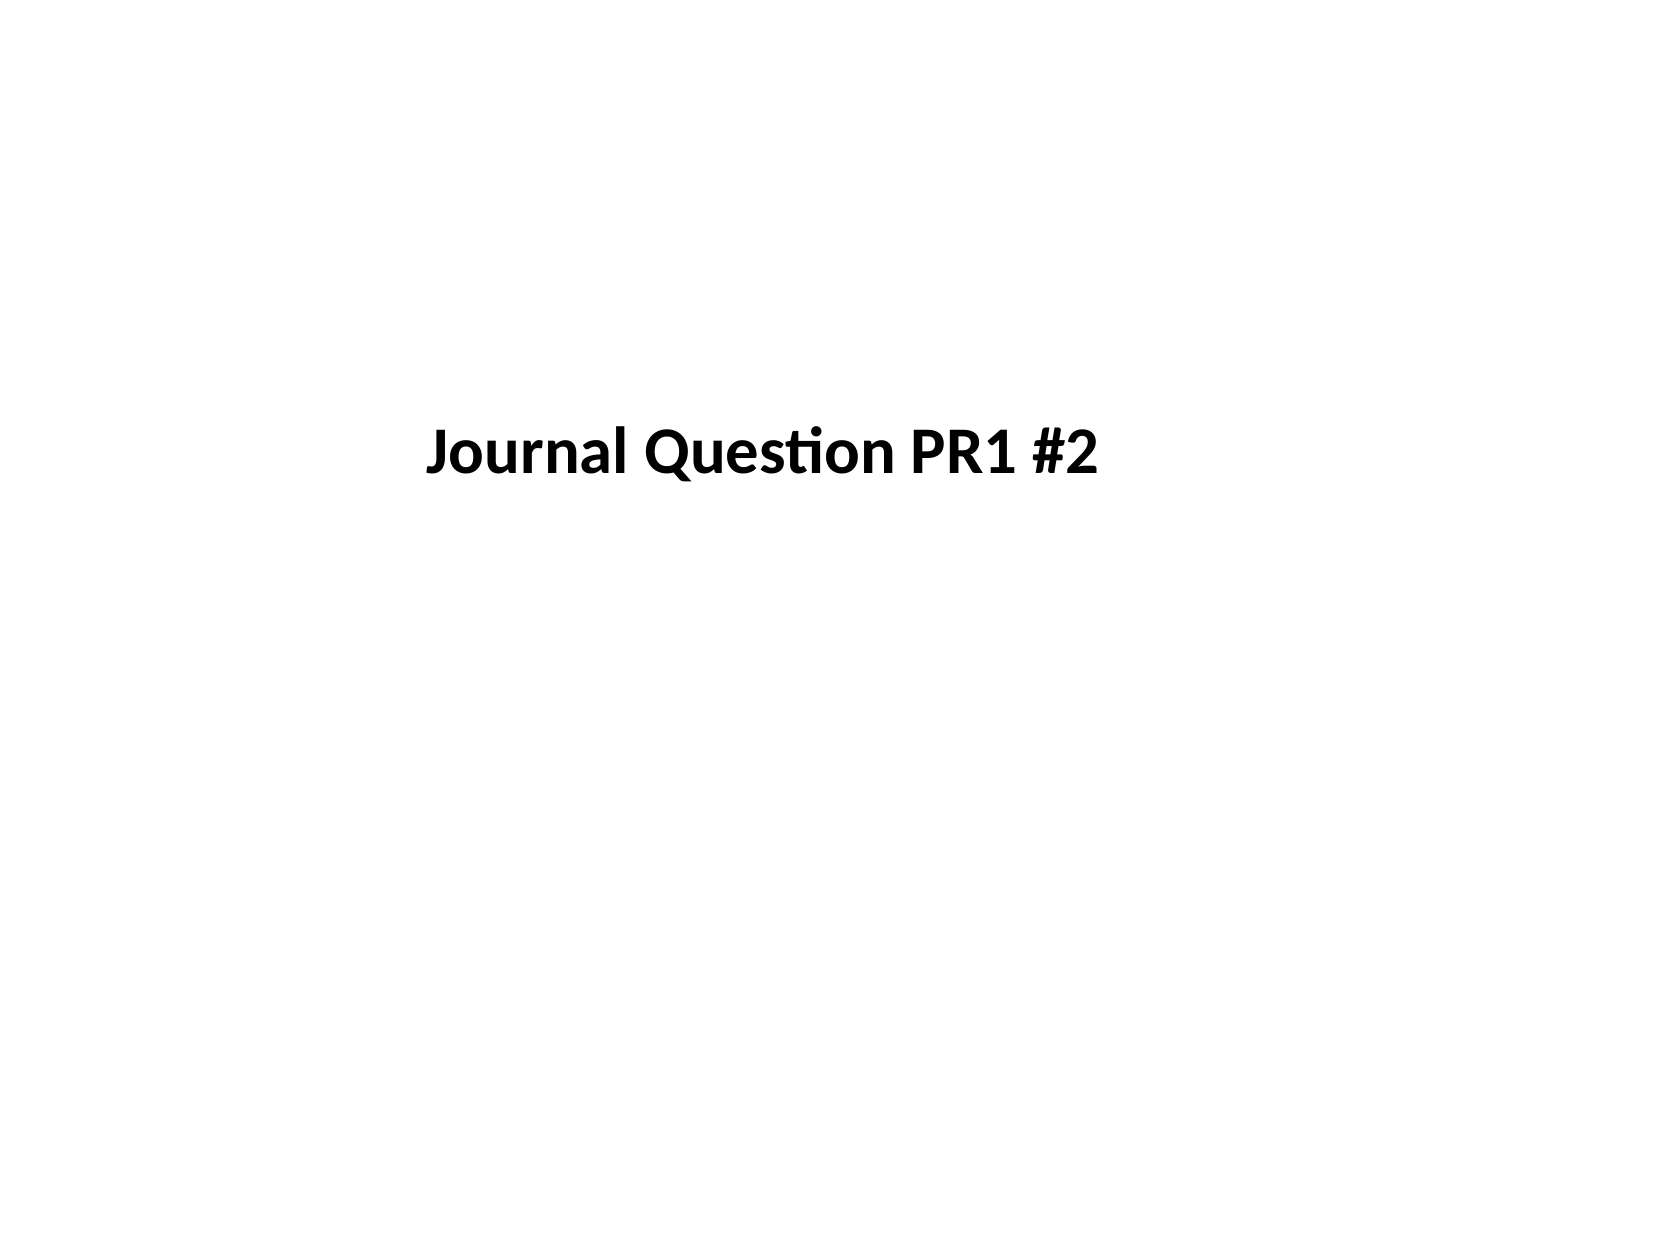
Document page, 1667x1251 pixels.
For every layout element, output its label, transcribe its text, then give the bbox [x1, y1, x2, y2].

text_box Journal Question PR1 #2 [412, 399, 1354, 495]
